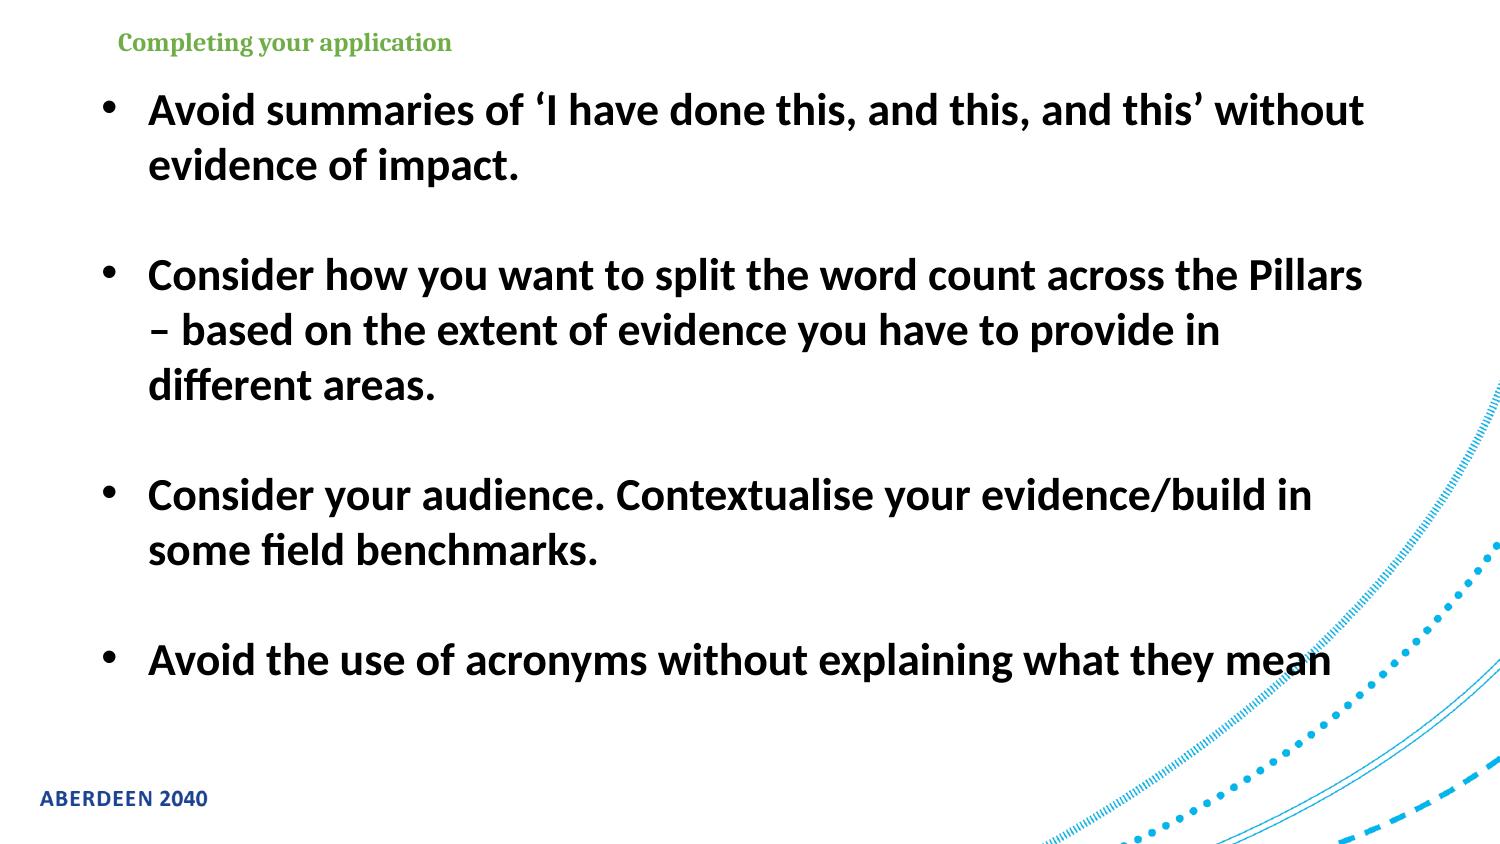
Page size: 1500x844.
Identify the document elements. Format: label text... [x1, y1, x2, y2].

title Completing your application [103, 0, 1447, 97]
text_box Avoid summaries of ‘I have done this, and this, and this’ without evidence of impact. Consider how you want to split the word count across the Pillars – based on the extent of evidence you have to provide in different areas. Consider your audience. Contextualise your evidence/build in some field benchmarks. Avoid the use of acronyms without explaining what they mean [86, 72, 1381, 844]
